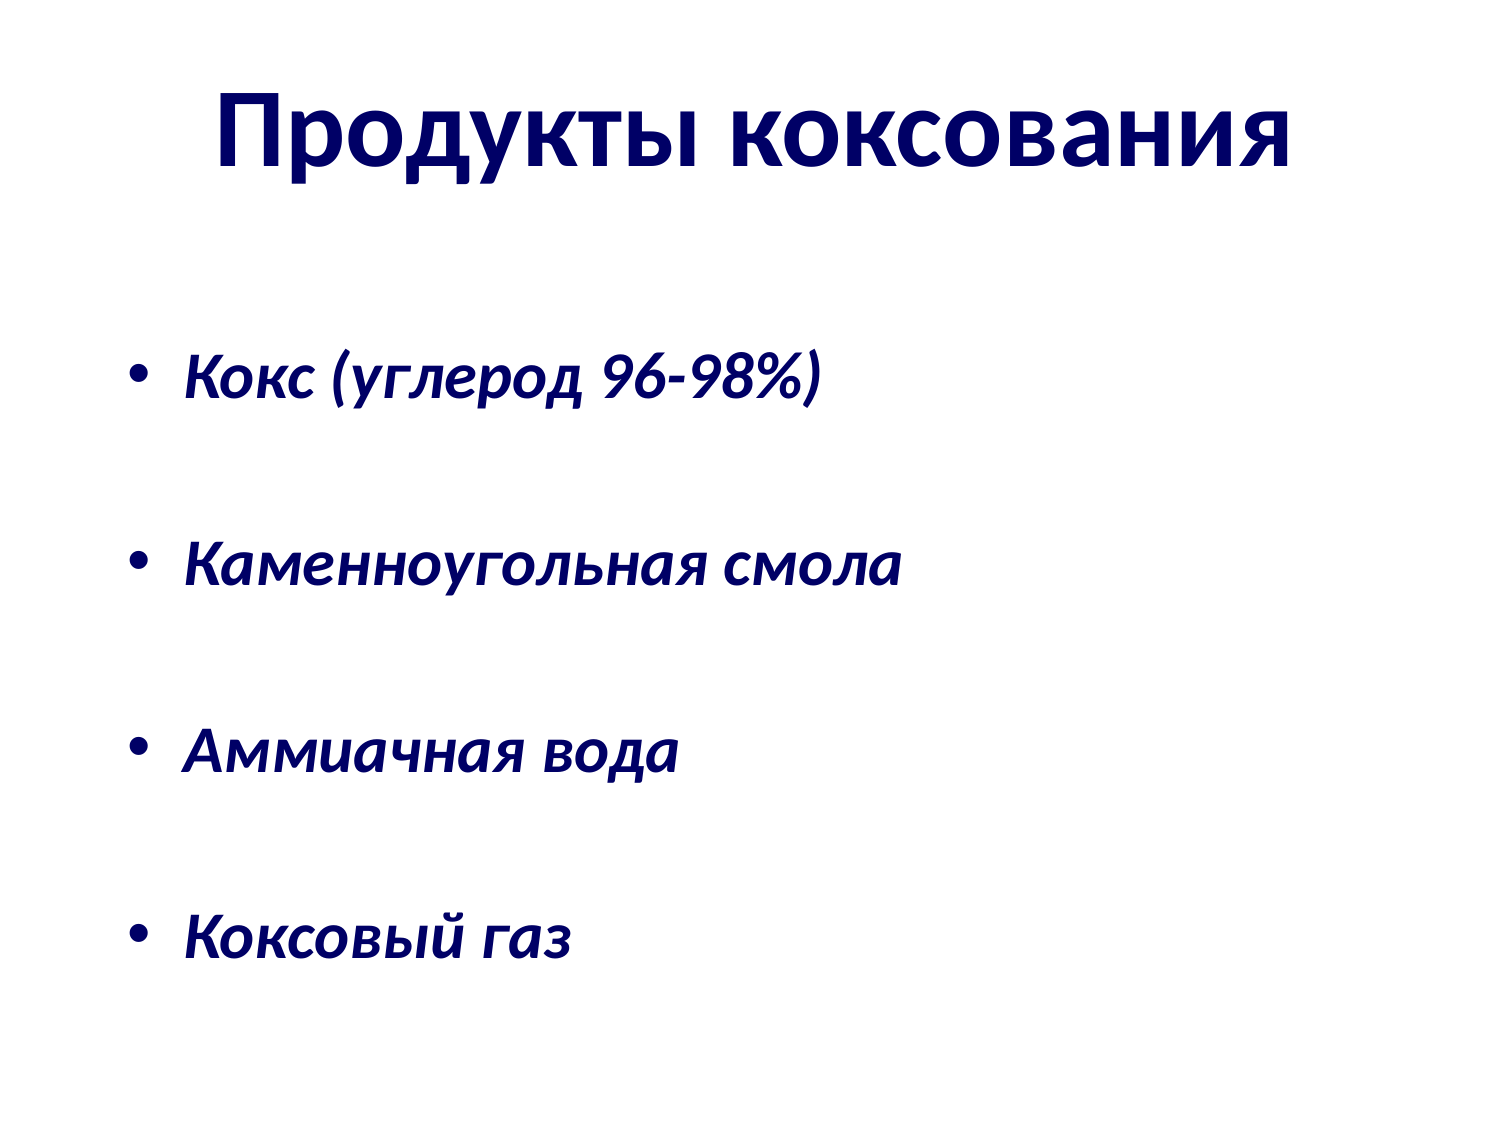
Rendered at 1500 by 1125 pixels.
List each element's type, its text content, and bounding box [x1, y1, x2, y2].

text_box Кокс (углерод 96-98%) Каменноугольная смола Аммиачная вода Коксовый газ [112, 324, 1388, 1000]
text_box Продукты коксования [117, 46, 1393, 310]
